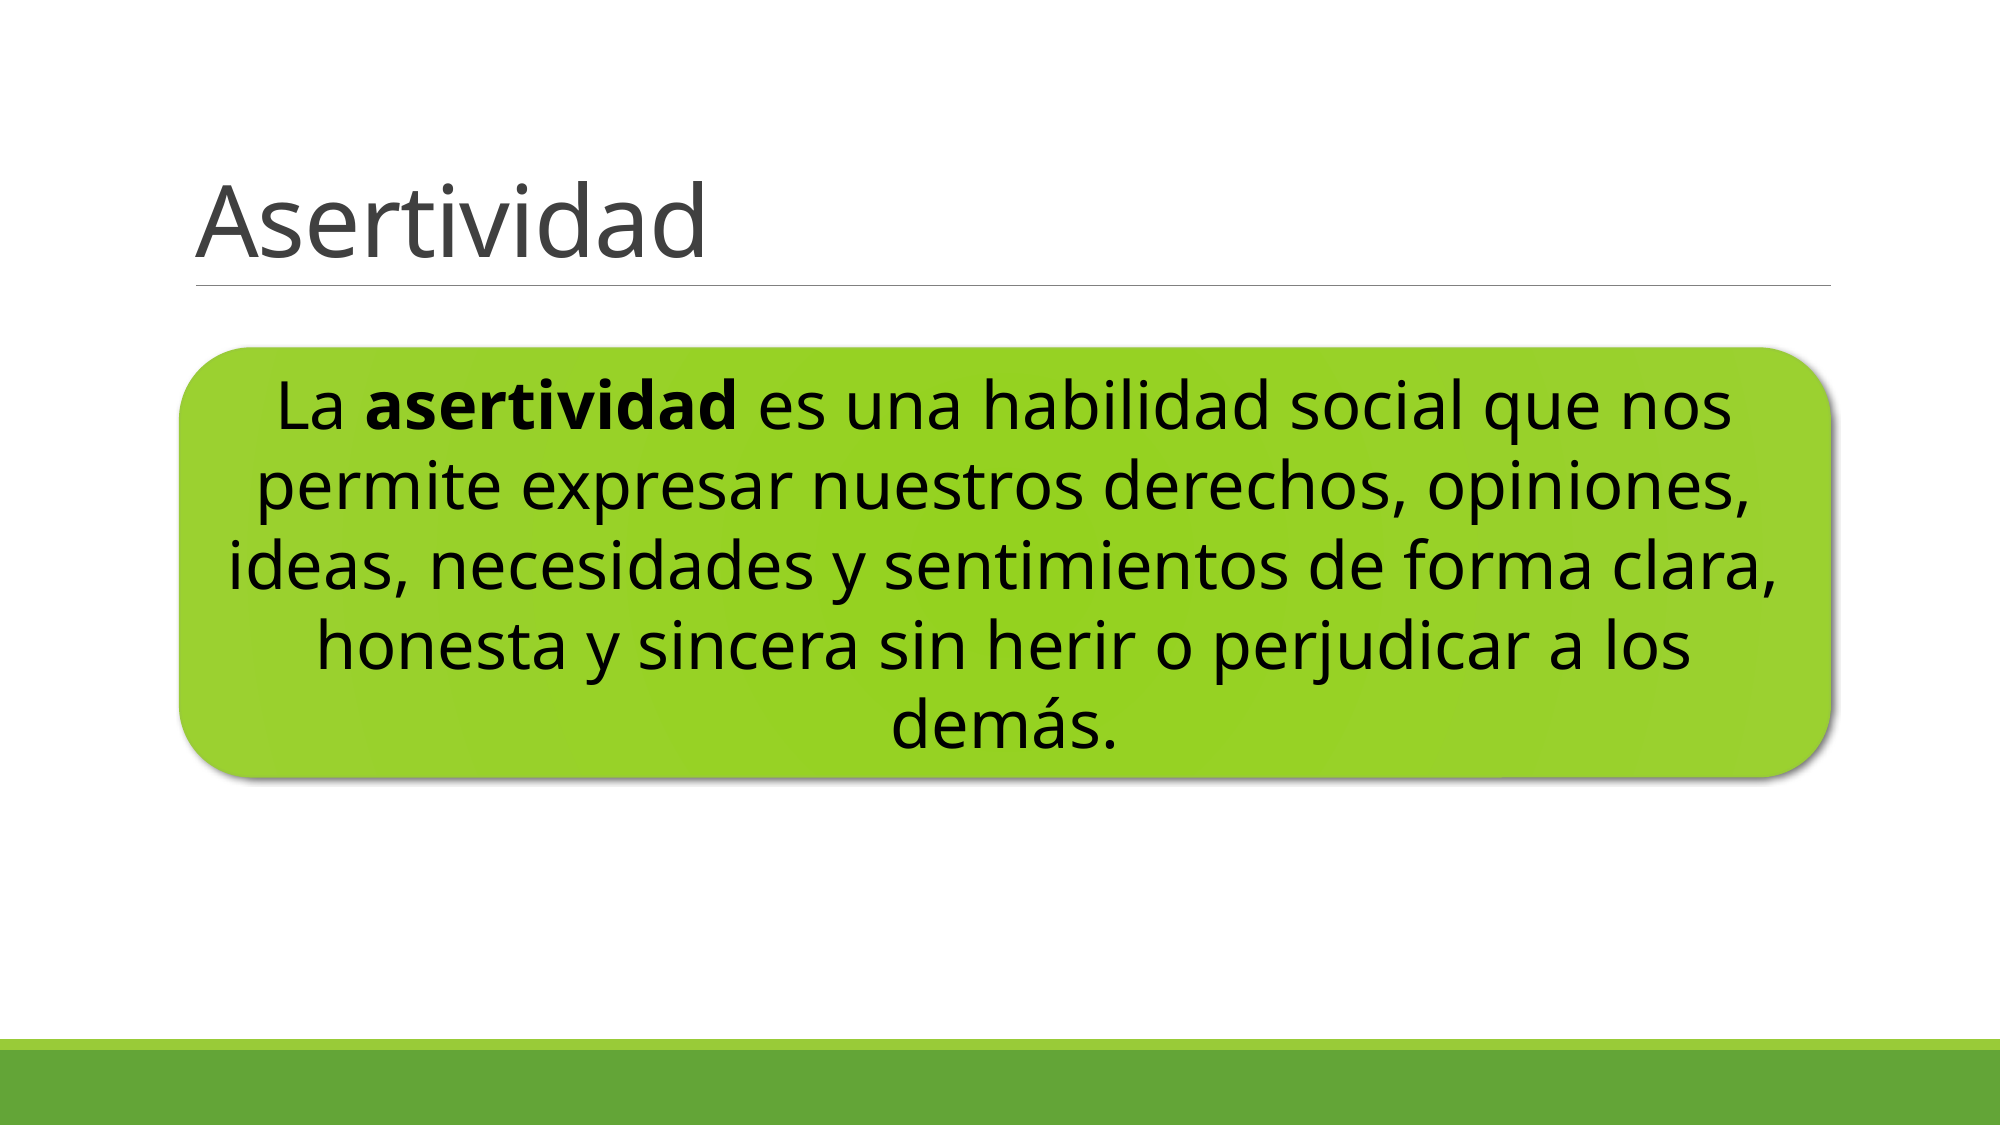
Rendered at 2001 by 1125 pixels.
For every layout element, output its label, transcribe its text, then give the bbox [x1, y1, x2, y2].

text_box La asertividad es una habilidad social que nos permite expresar nuestros derechos, opiniones, ideas, necesidades y sentimientos de forma clara, honesta y sincera sin herir o perjudicar a los demás. [178, 347, 1831, 778]
title Asertividad [180, 47, 1830, 285]
